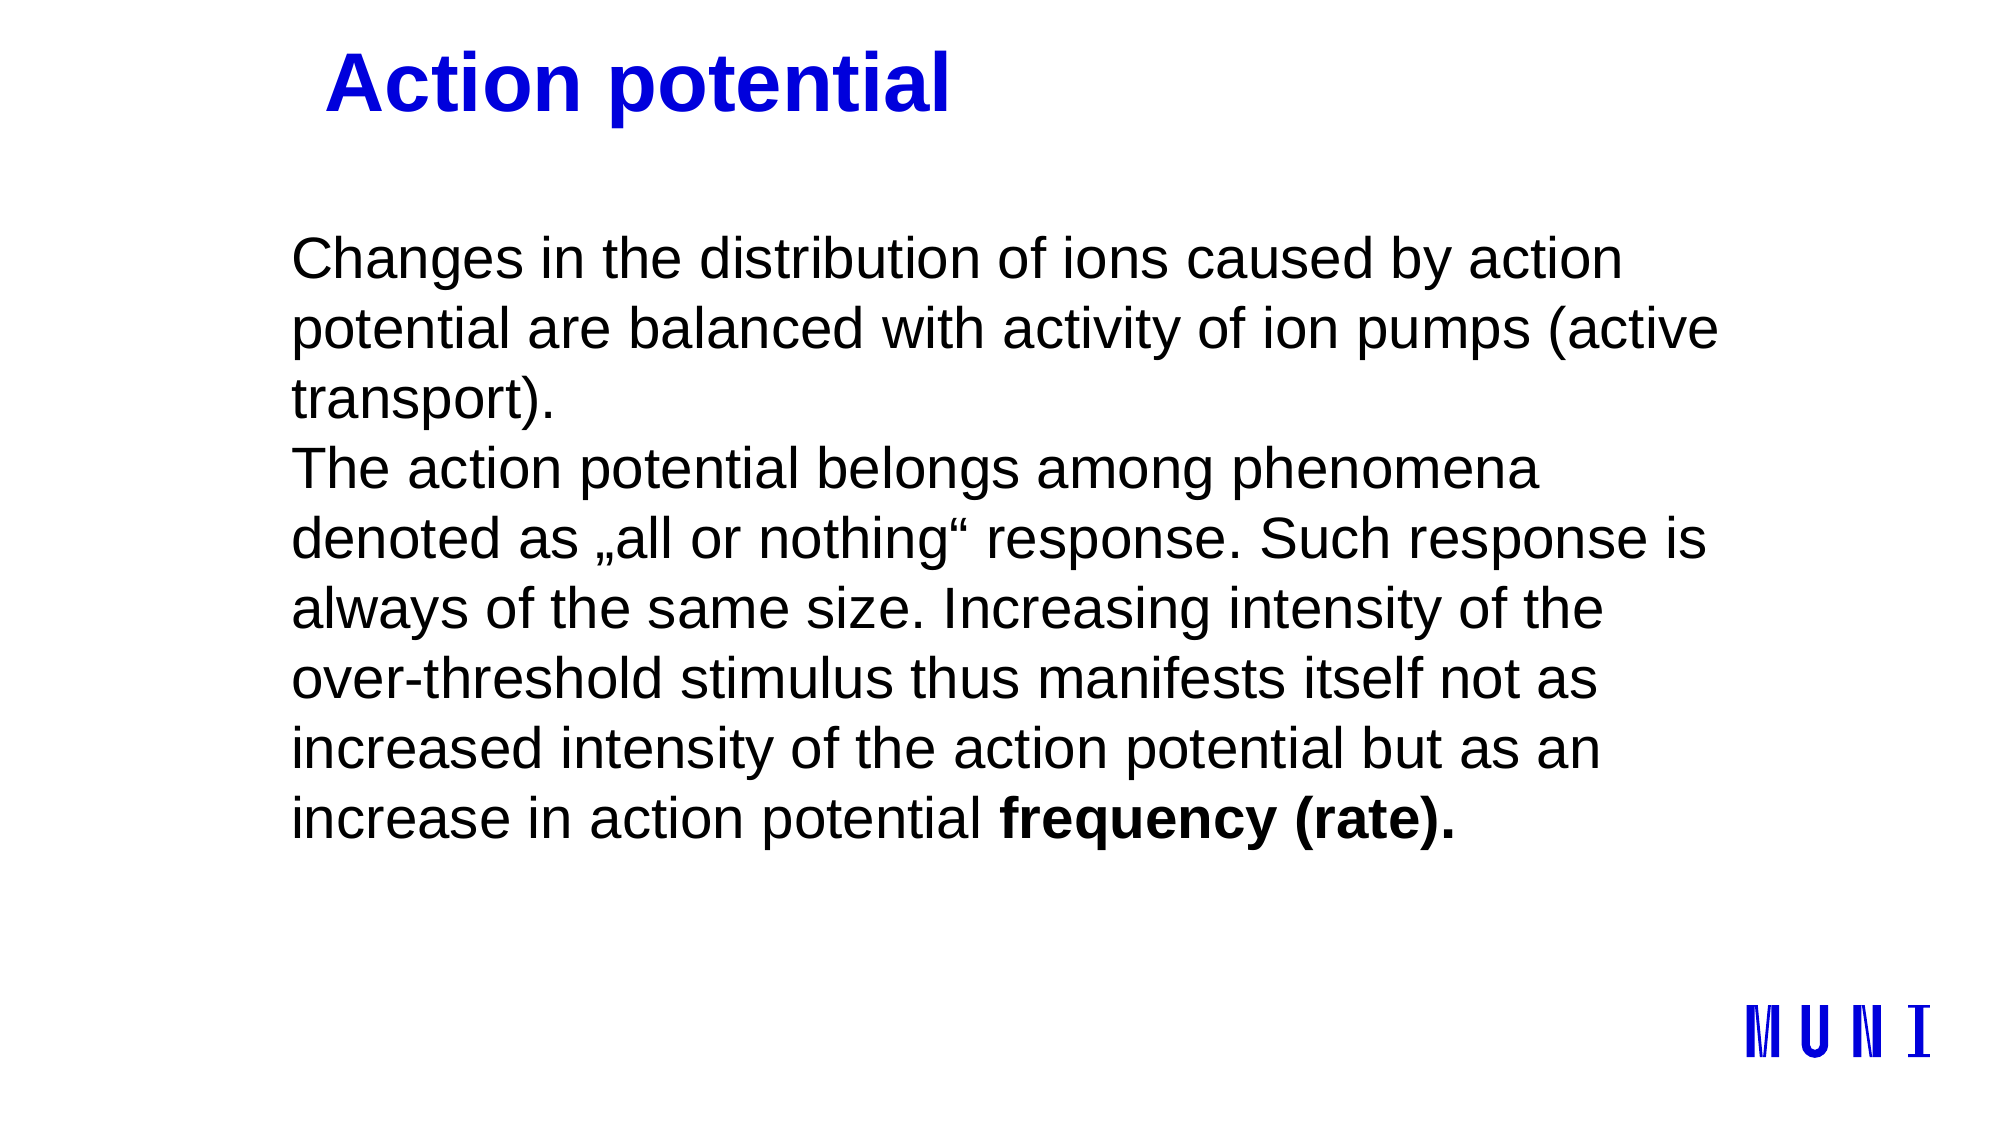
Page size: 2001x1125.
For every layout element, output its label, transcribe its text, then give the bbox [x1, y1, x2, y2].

title Action potential [324, 45, 1675, 138]
list Changes in the distribution of ions caused by action potential are balanced with activity of ion pumps (active transport). The action potential belongs among phenomena denoted as „all or nothing“ response. Such response is always of the same size. Increasing intensity of the over-threshold stimulus thus manifests itself not as increased intensity of the action potential but as an increase in action potential frequency (rate). [291, 220, 1733, 1071]
